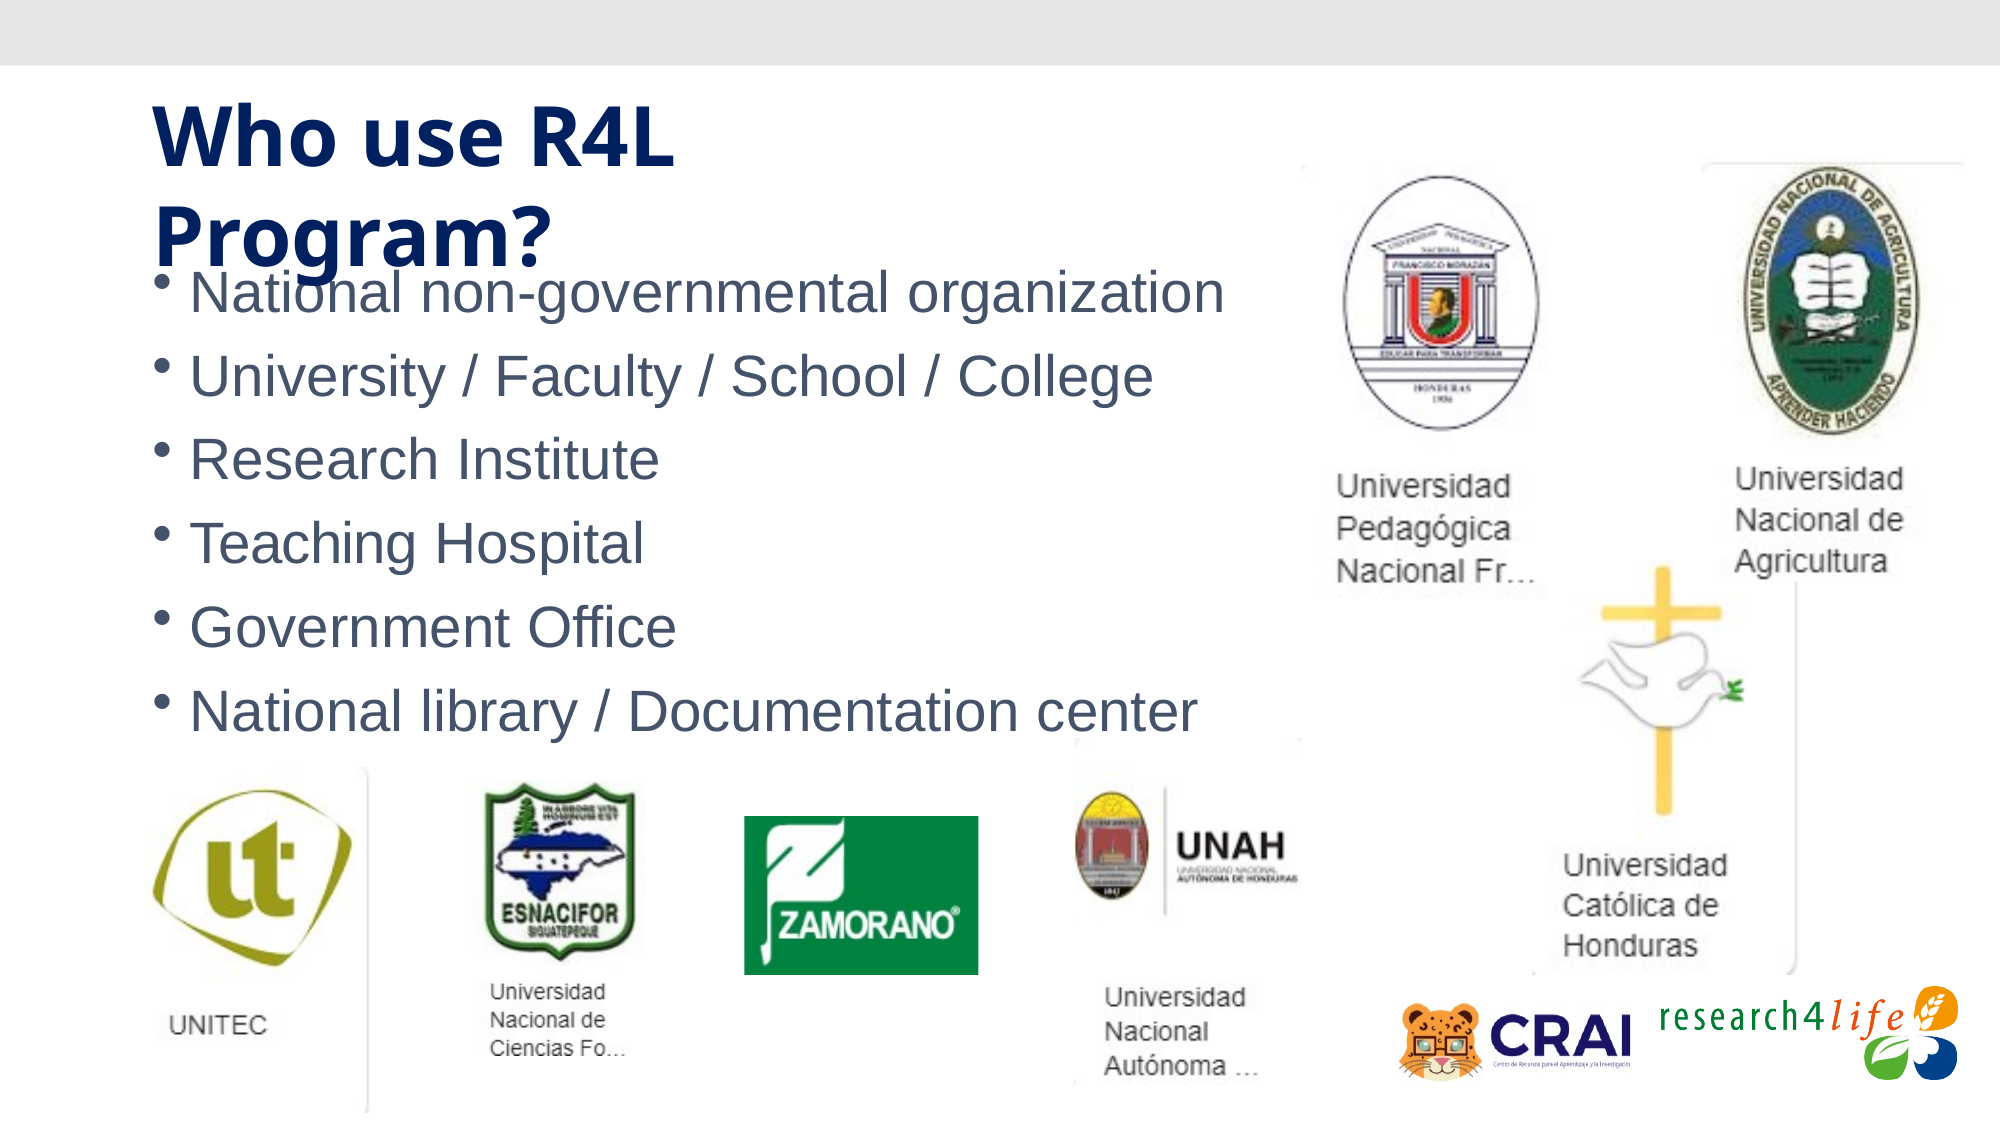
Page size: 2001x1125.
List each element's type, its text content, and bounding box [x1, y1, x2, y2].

text_box [1532, 560, 1800, 975]
text_box [1074, 738, 1302, 1085]
text_box [144, 767, 371, 1113]
text_box National non-governmental organization University / Faculty / School / College Research Institute Teaching Hospital Government Office National library / Documentation center [150, 237, 1229, 744]
text_box [744, 816, 979, 975]
text_box [1301, 165, 1571, 628]
text_box [1701, 156, 1964, 582]
picture [1661, 986, 1958, 1080]
title Who use R4L Program? [150, 81, 1097, 284]
text_box [468, 780, 645, 1056]
text_box [1398, 1003, 1631, 1082]
